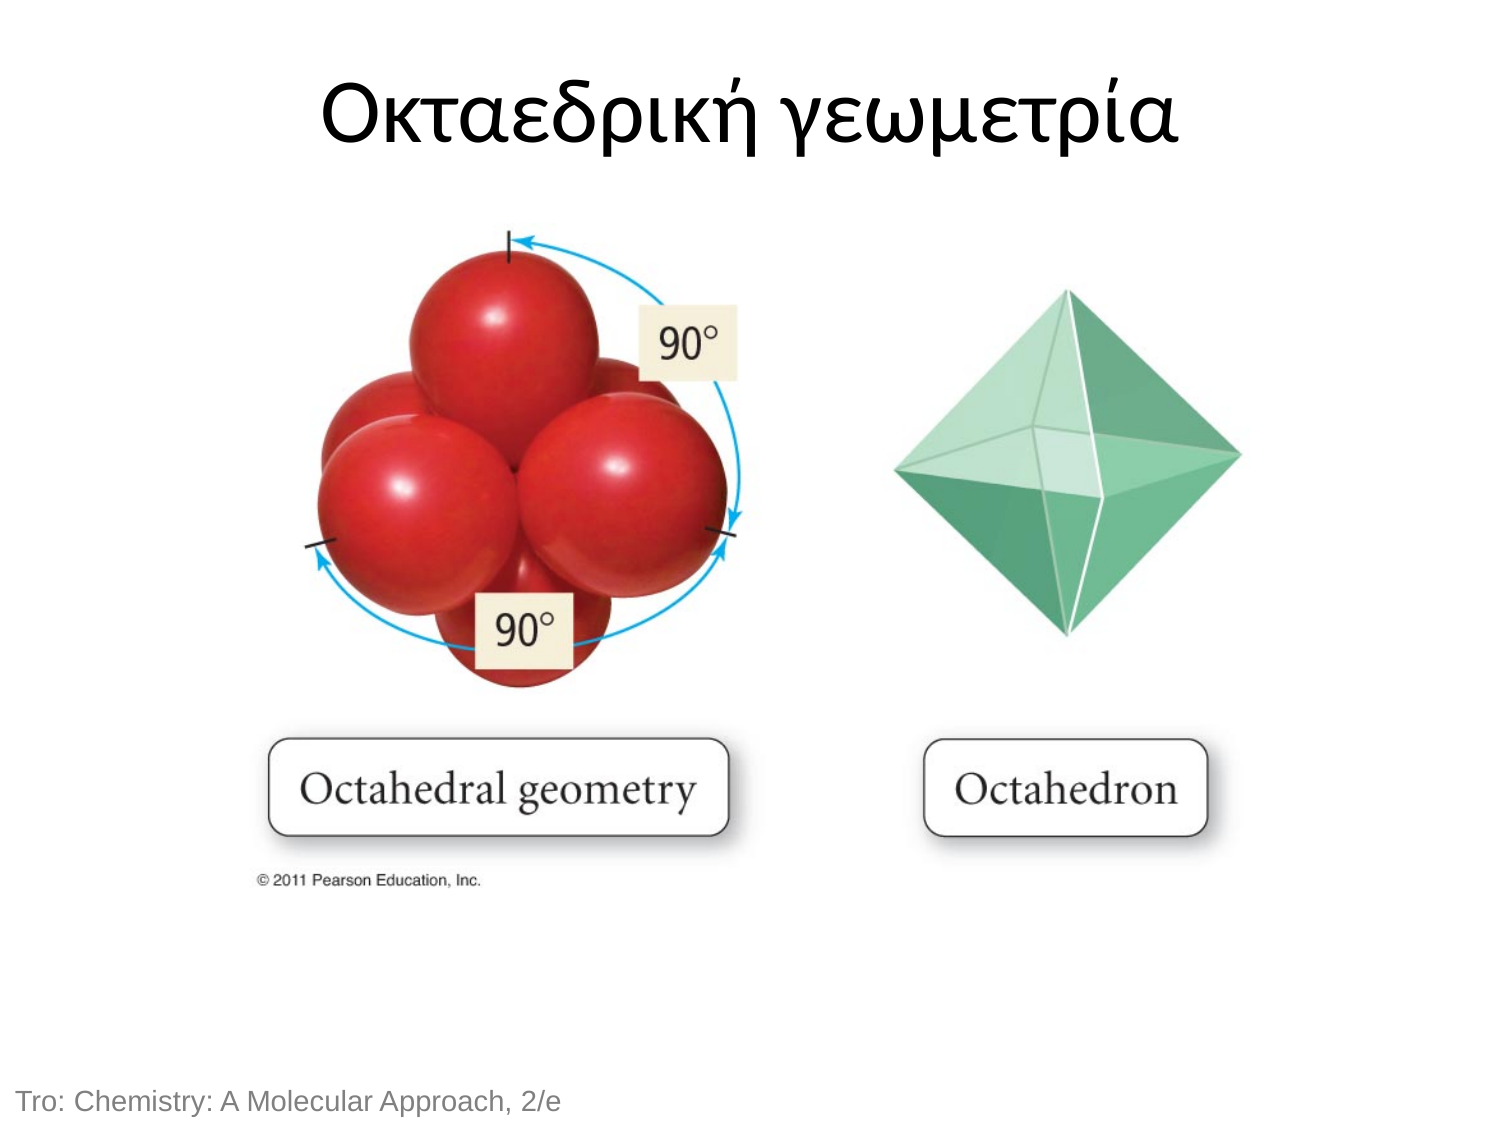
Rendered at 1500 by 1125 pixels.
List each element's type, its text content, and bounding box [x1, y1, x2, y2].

text_box Οκταεδρική γεωμετρία [50, 12, 1450, 200]
picture [249, 223, 1250, 901]
text_box Tro: Chemistry: A Molecular Approach, 2/e [0, 1074, 588, 1125]
